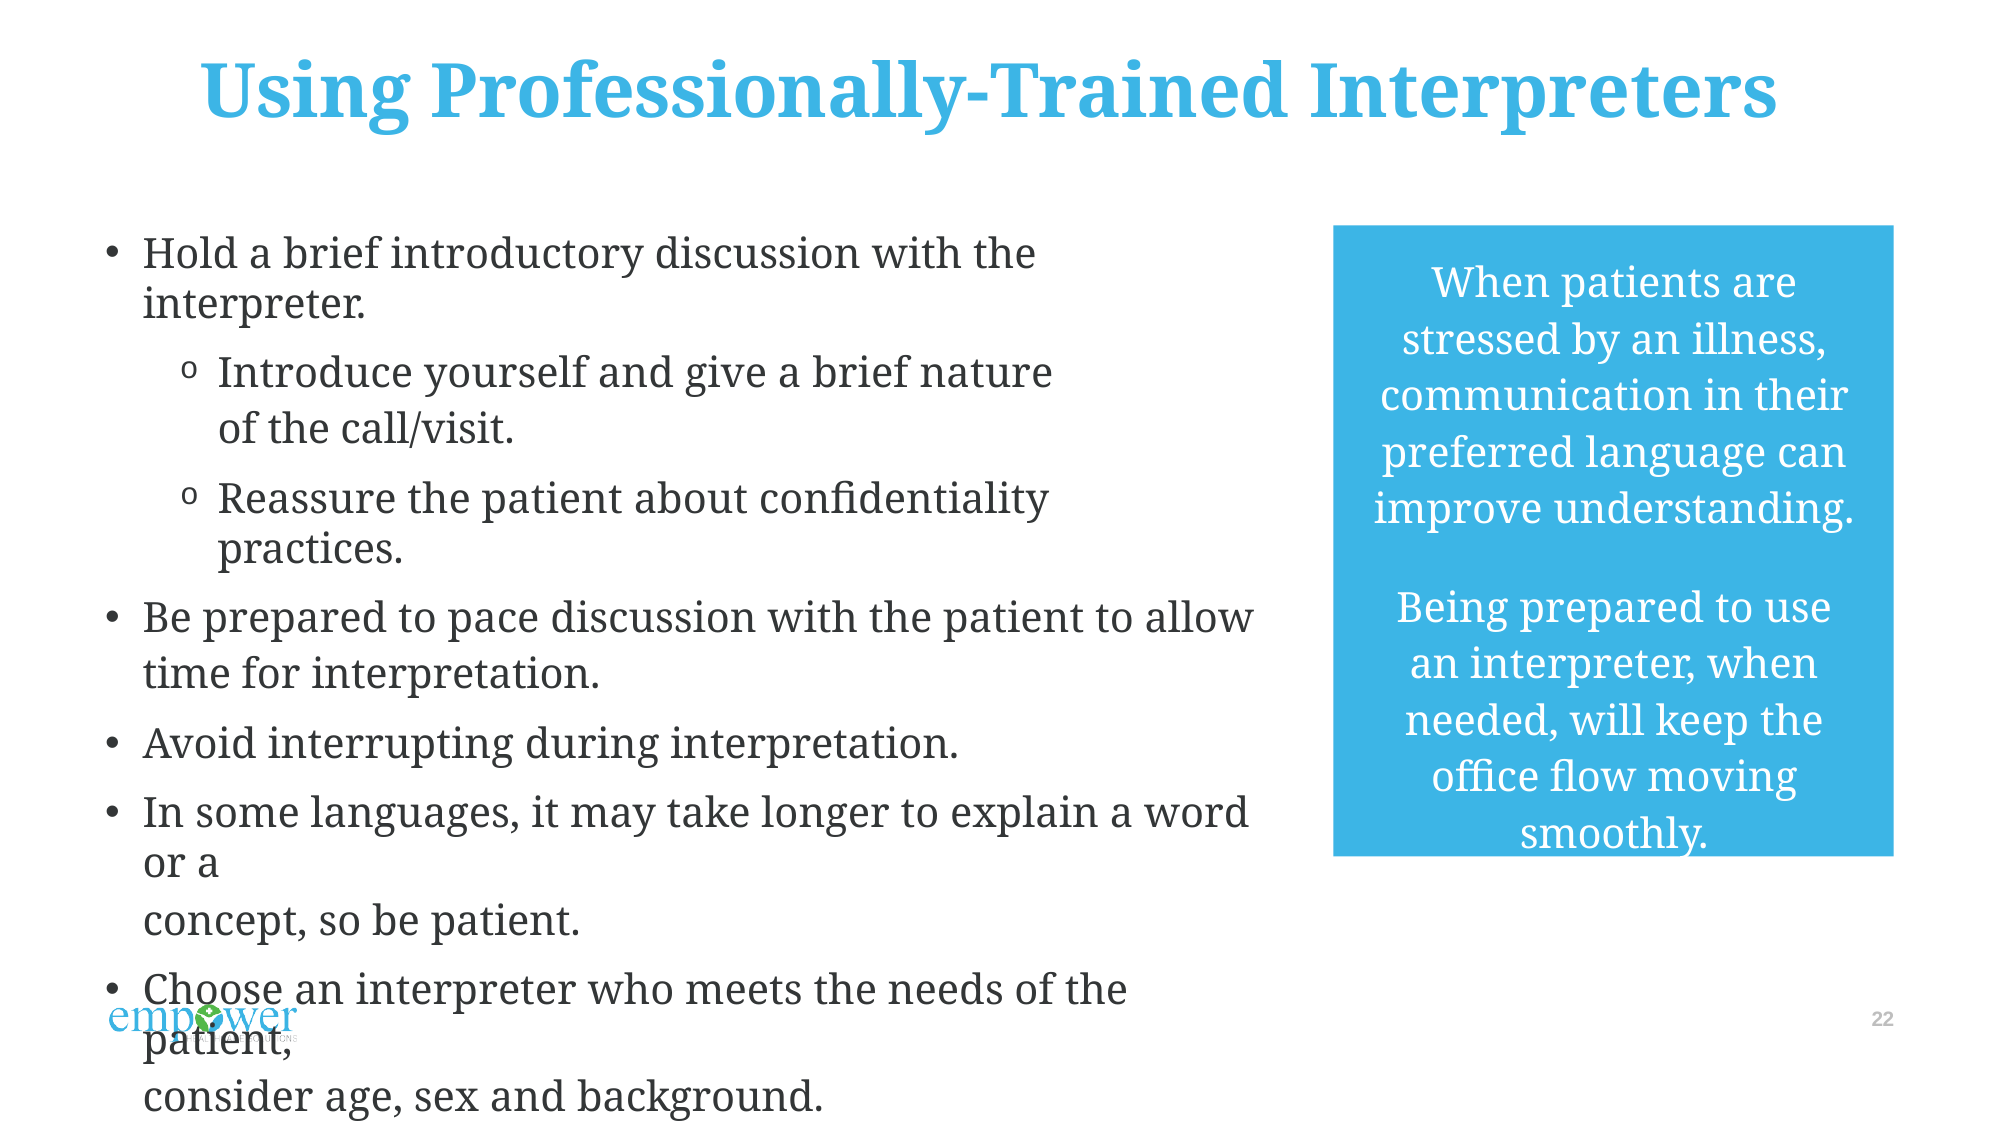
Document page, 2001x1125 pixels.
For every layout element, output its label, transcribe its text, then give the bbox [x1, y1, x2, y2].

text_box Hold a brief introductory discussion with the interpreter. Introduce yourself and give a brief nature of the call/visit. Reassure the patient about confidentiality practices. Be prepared to pace discussion with the patient to allow time for interpretation. Avoid interrupting during interpretation. In some languages, it may take longer to explain a word or a concept, so be patient. Choose an interpreter who meets the needs of the patient, consider age, sex and background. [102, 204, 1263, 1120]
title Using Professionally-Trained Interpreters [198, 40, 1830, 231]
text_box When patients are stressed by an illness, communication in their preferred language can improve understanding. Being prepared to use an interpreter, when needed, will keep the office flow moving smoothly. [1333, 225, 1894, 857]
slide_number 22 [1865, 1005, 1903, 1125]
